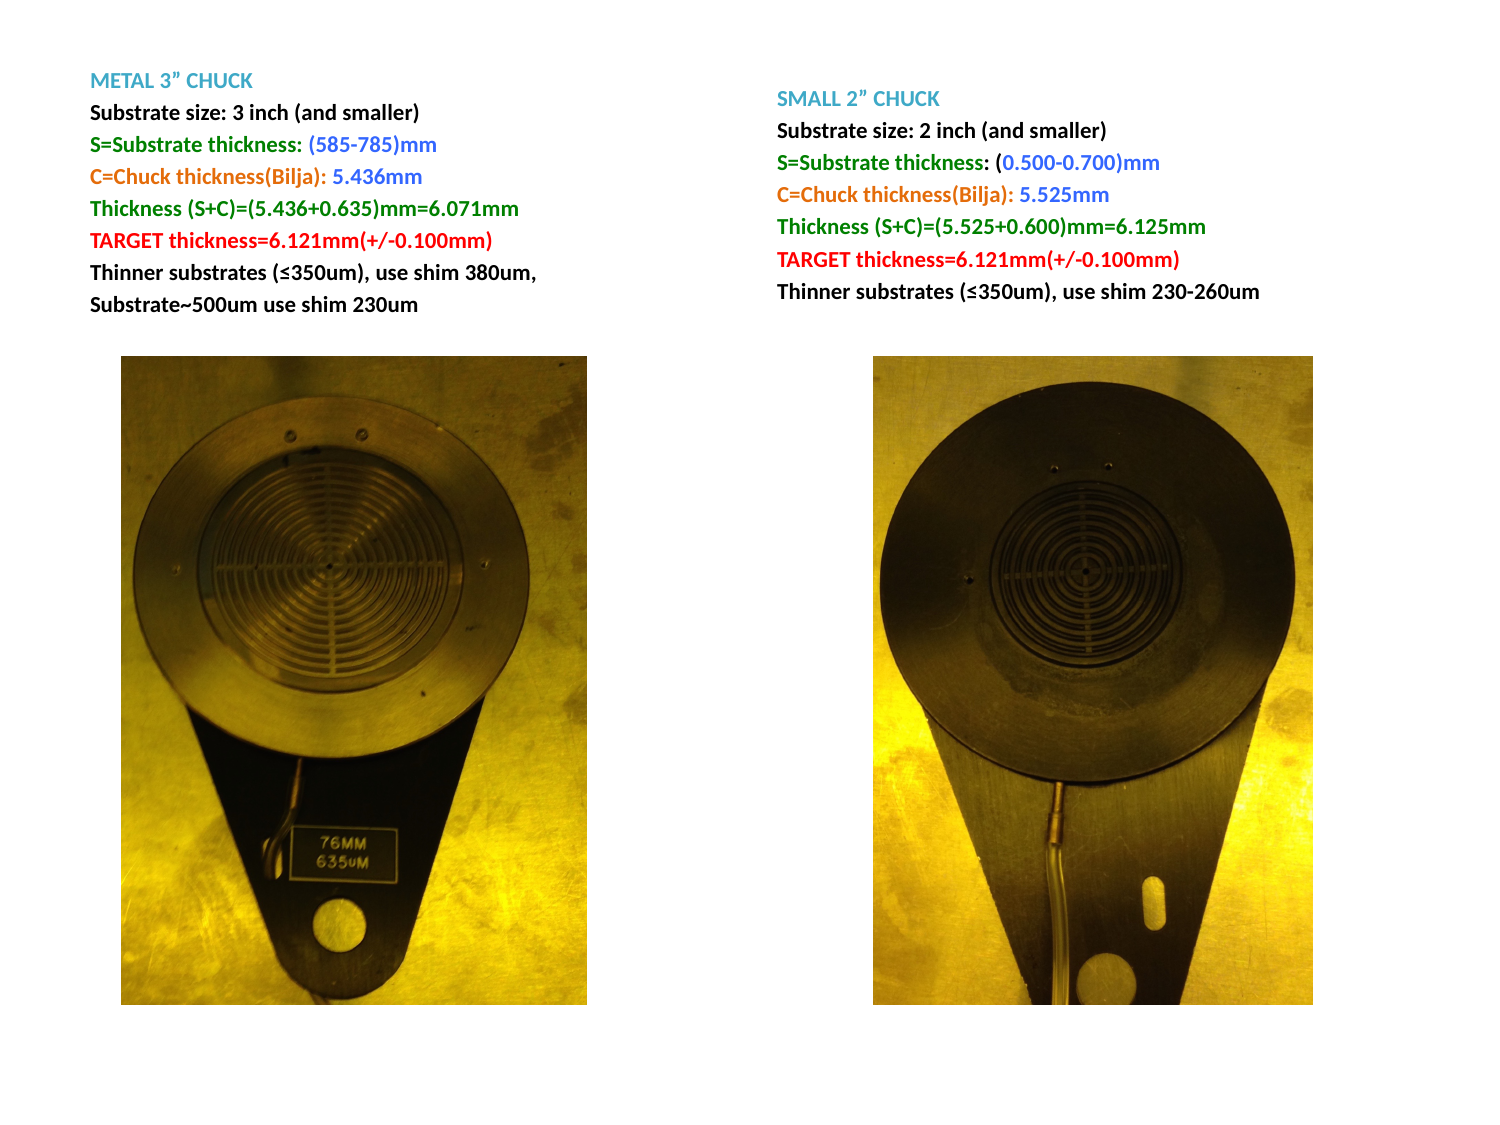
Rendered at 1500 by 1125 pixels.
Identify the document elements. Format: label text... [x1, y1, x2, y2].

list METAL 3” CHUCK Substrate size: 3 inch (and smaller) S=Substrate thickness: (585-785)mm C=Chuck thickness(Bilja): 5.436mm Thickness (S+C)=(5.436+0.635)mm=6.071mm TARGET thickness=6.121mm(+/-0.100mm) Thinner substrates (≤350um), use shim 380um, Substrate~500um use shim 230um [75, 61, 685, 355]
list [761, 356, 1426, 1006]
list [0, 356, 738, 1006]
list SMALL 2” CHUCK Substrate size: 2 inch (and smaller) S=Substrate thickness: (0.500-0.700)mm C=Chuck thickness(Bilja): 5.525mm Thickness (S+C)=(5.525+0.600)mm=6.125mm TARGET thickness=6.121mm(+/-0.100mm) Thinner substrates (≤350um), use shim 230-260um [761, 45, 1425, 356]
